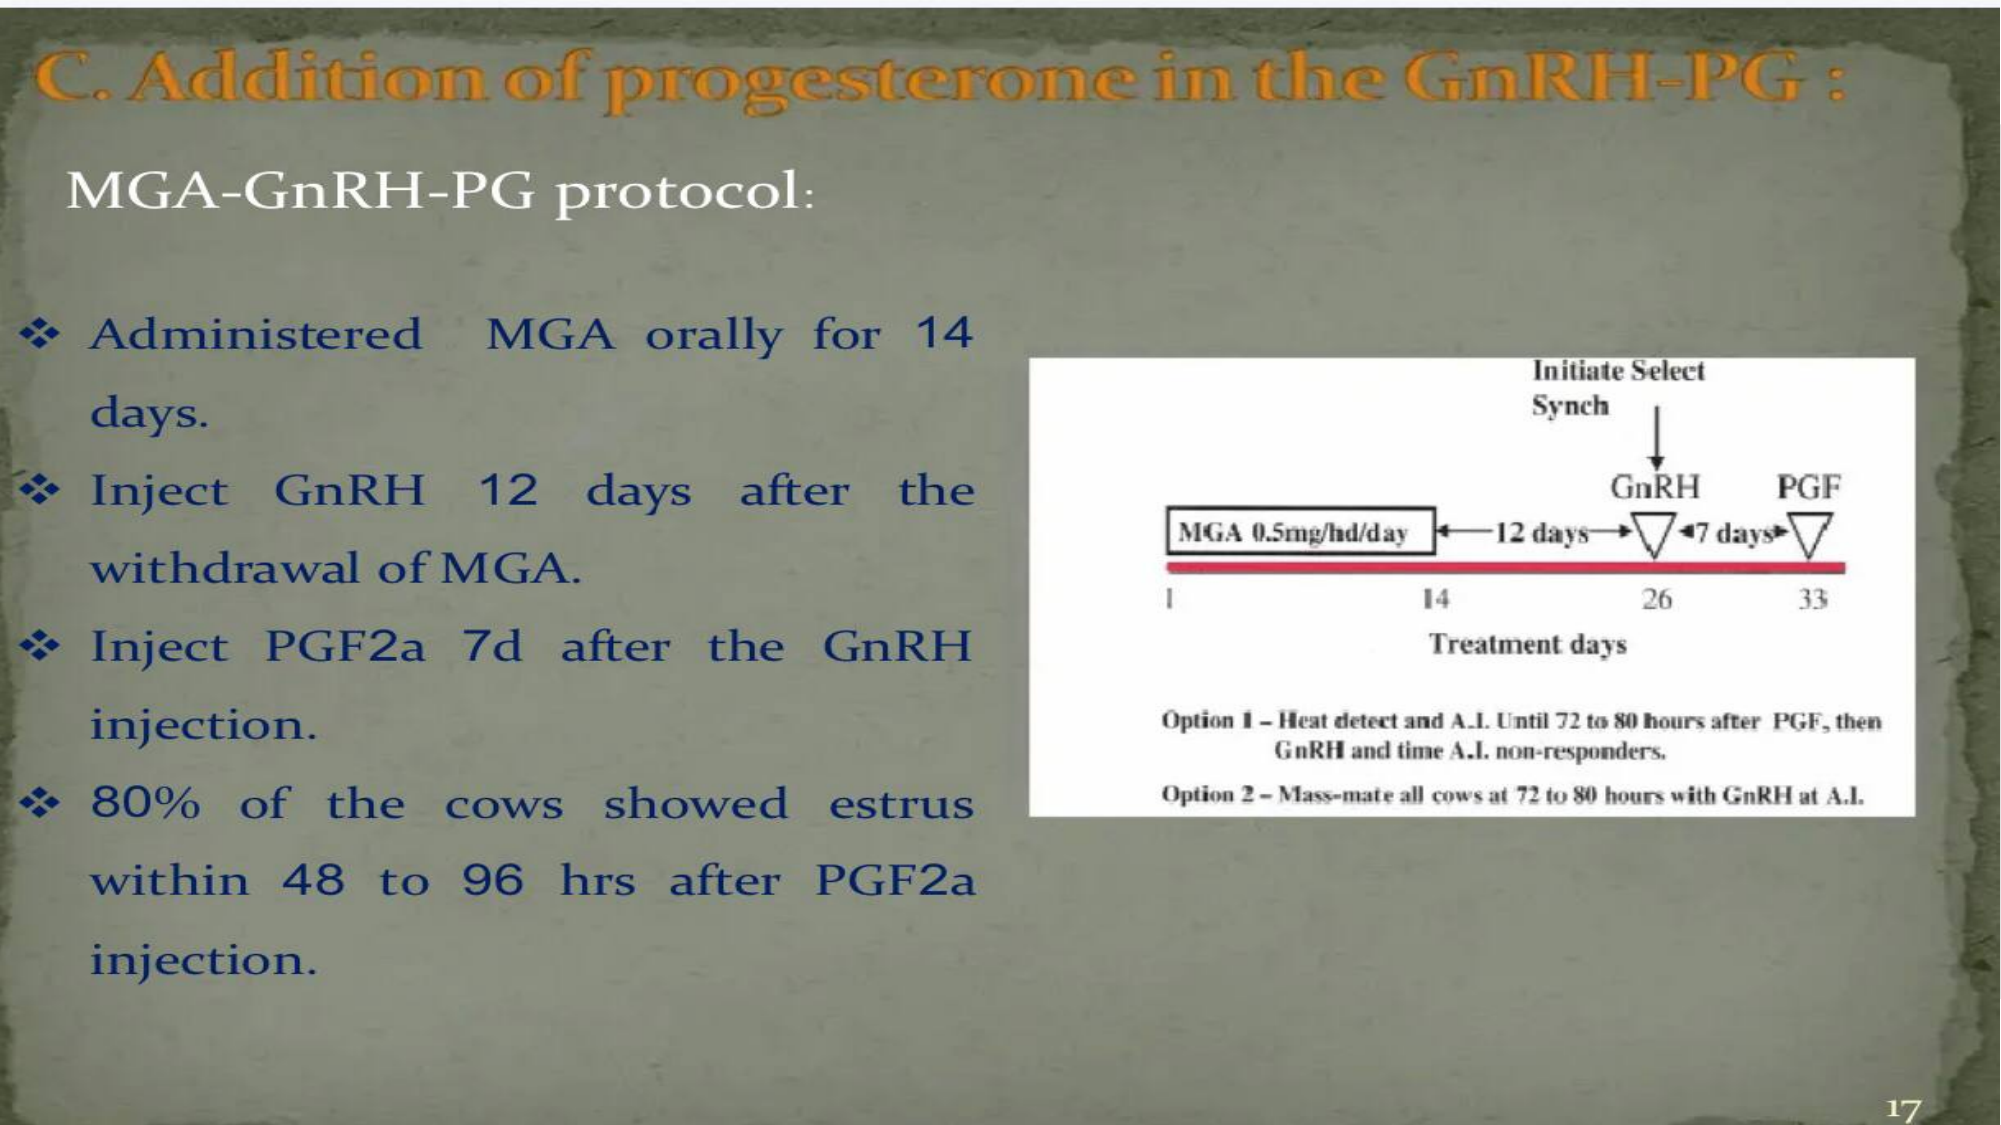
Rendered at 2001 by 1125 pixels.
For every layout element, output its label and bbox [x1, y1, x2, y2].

list [0, 0, 2000, 1125]
